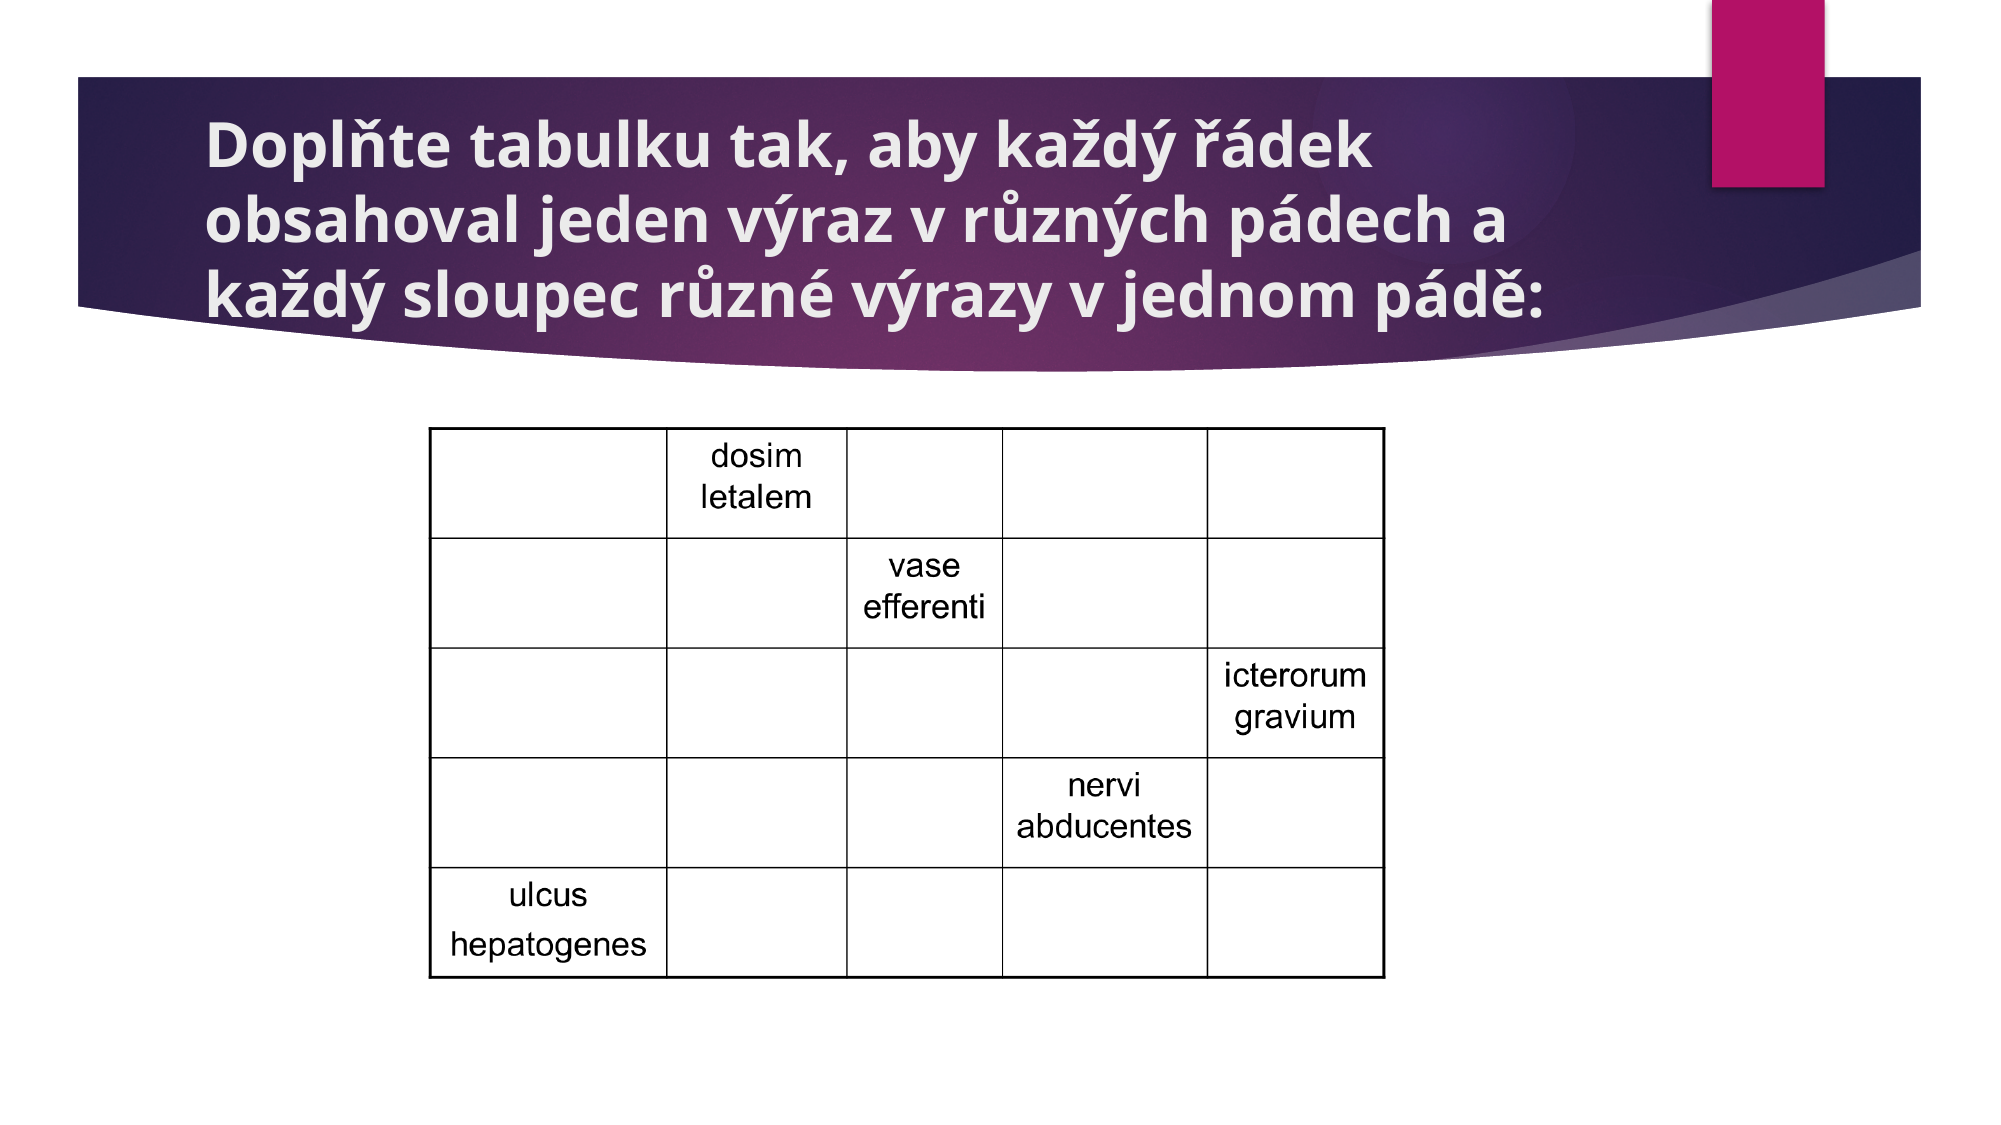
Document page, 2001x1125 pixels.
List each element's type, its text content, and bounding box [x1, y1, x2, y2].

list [428, 422, 1388, 984]
title Doplňte tabulku tak, aby každý řádek obsahoval jeden výraz v různých pádech a každý sloupec různé výrazy v jednom pádě: [189, 159, 1627, 276]
